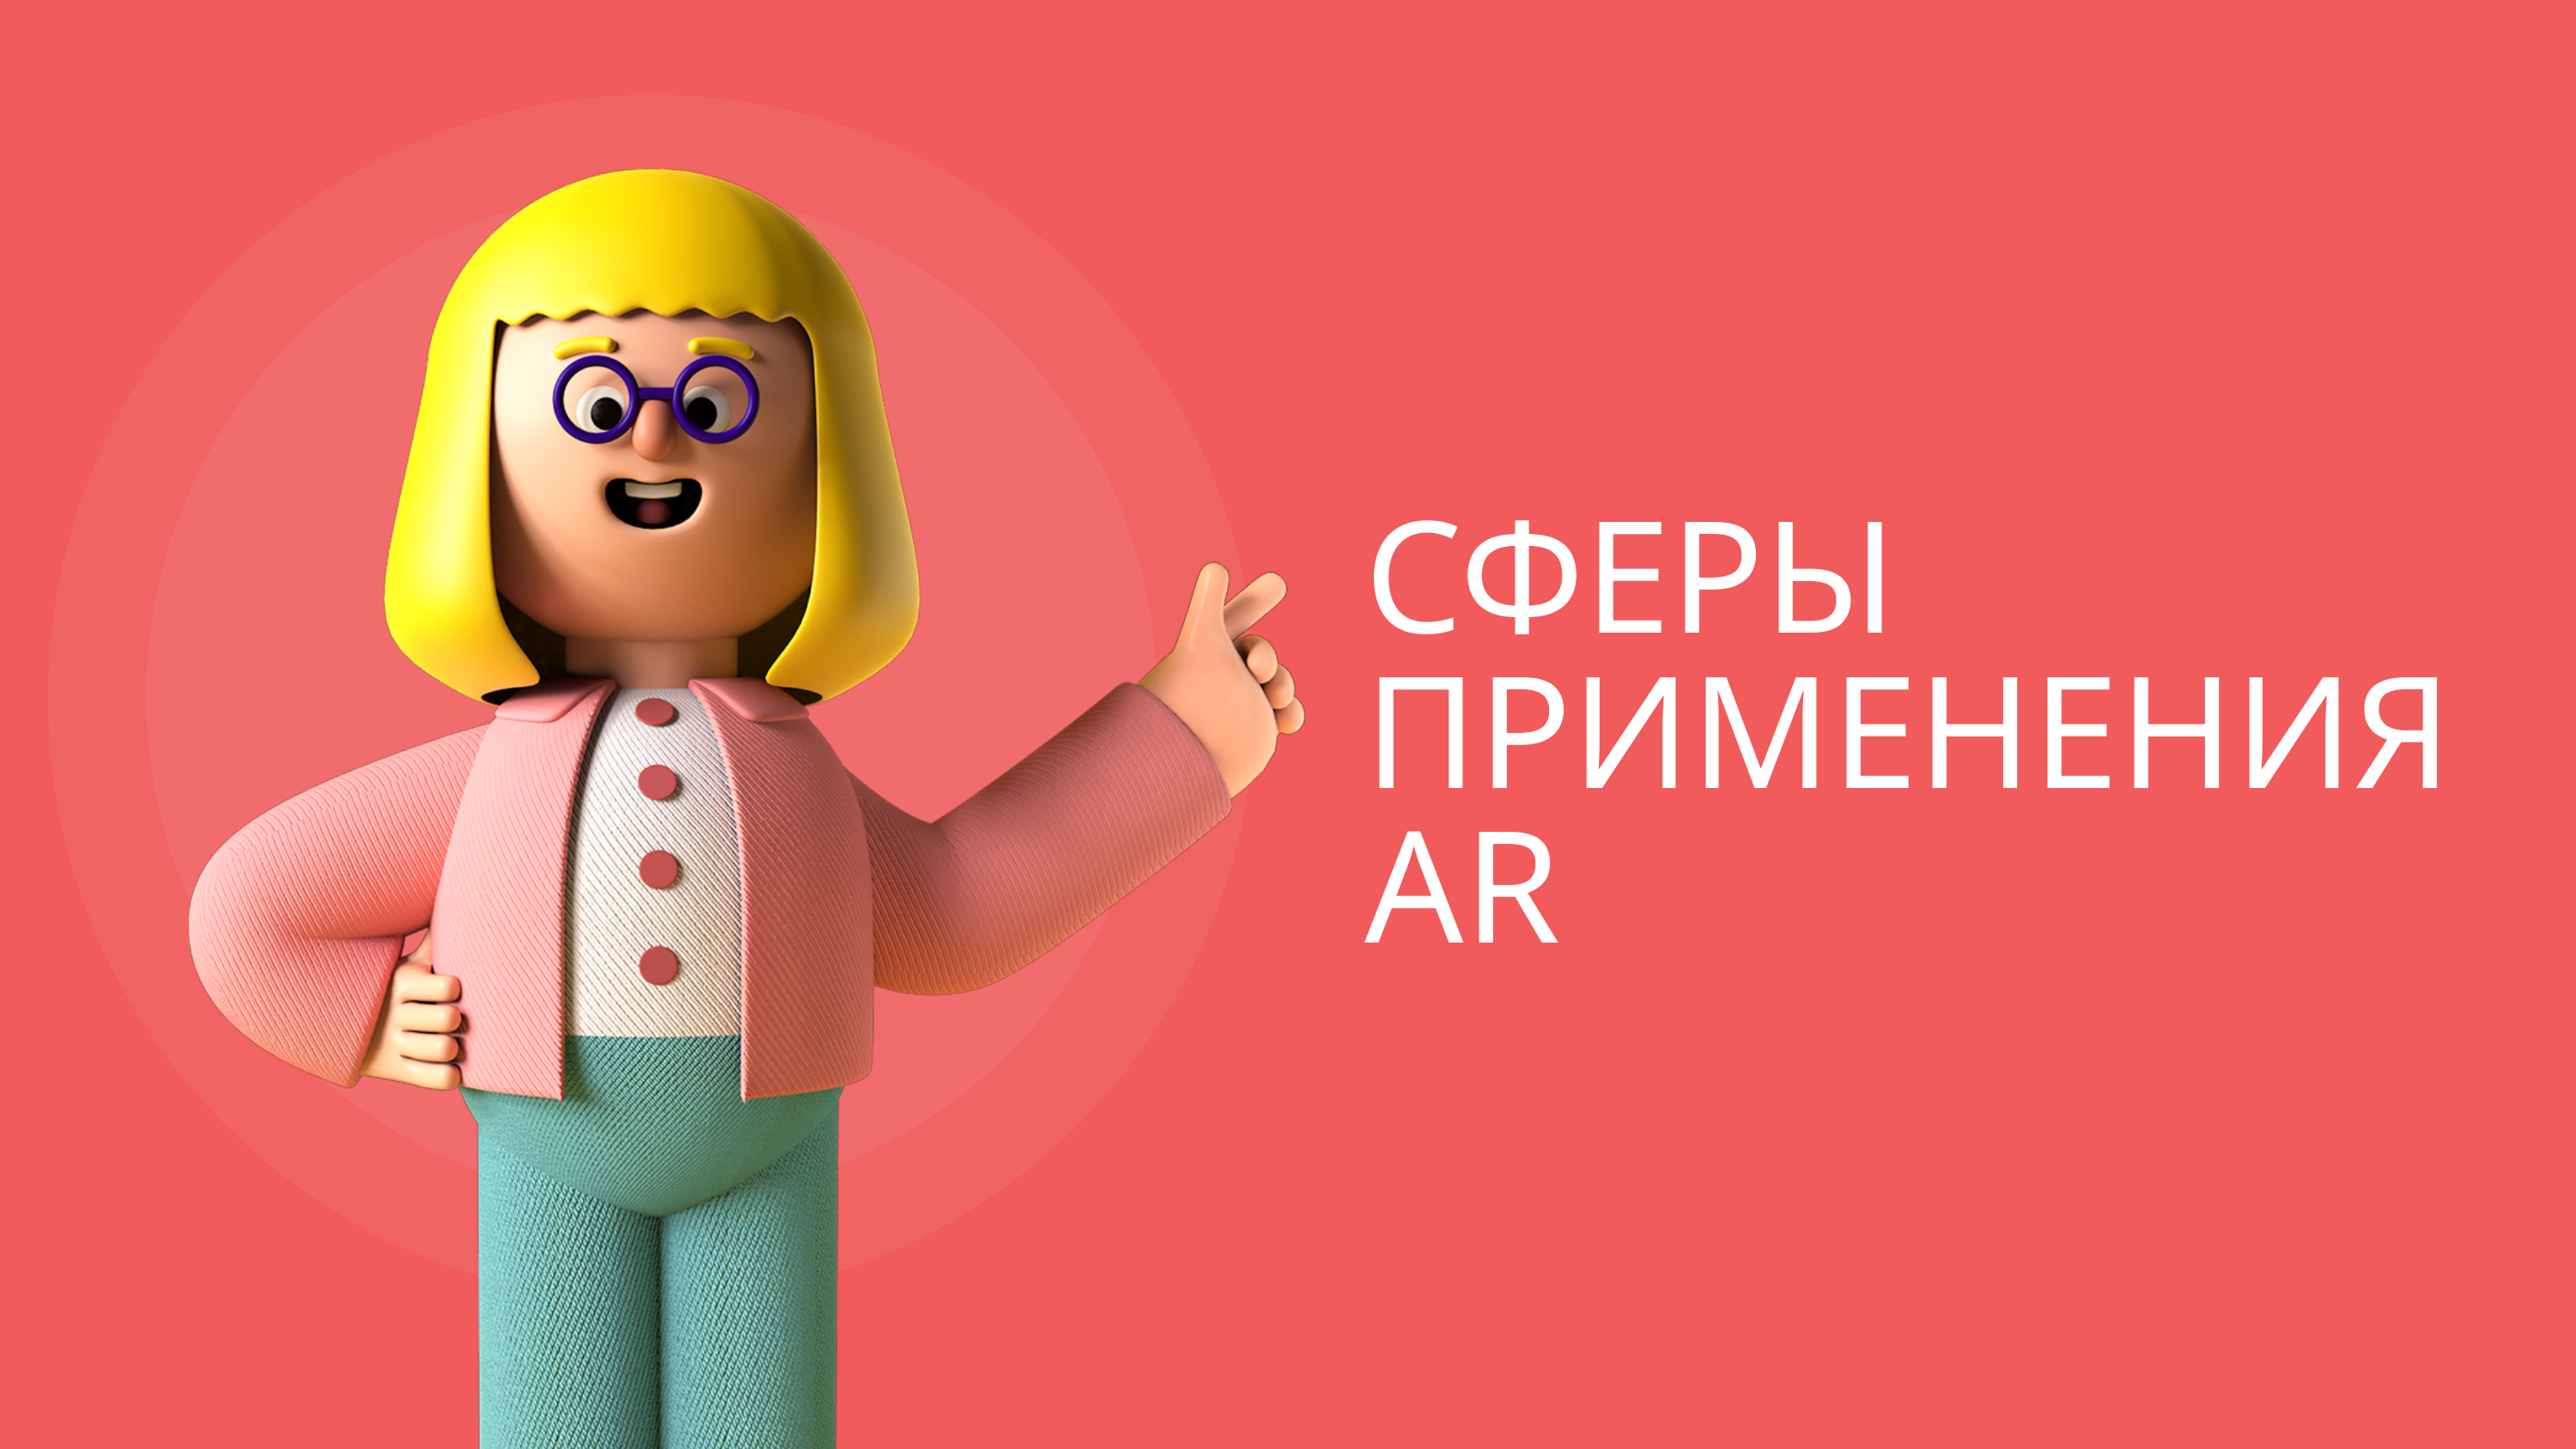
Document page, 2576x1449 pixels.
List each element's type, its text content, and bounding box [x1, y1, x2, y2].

text_box [189, 168, 1306, 1449]
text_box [47, 94, 1255, 1301]
text_box СФЕРЫ ПРИМЕНЕНИЯ AR [1364, 508, 2576, 975]
